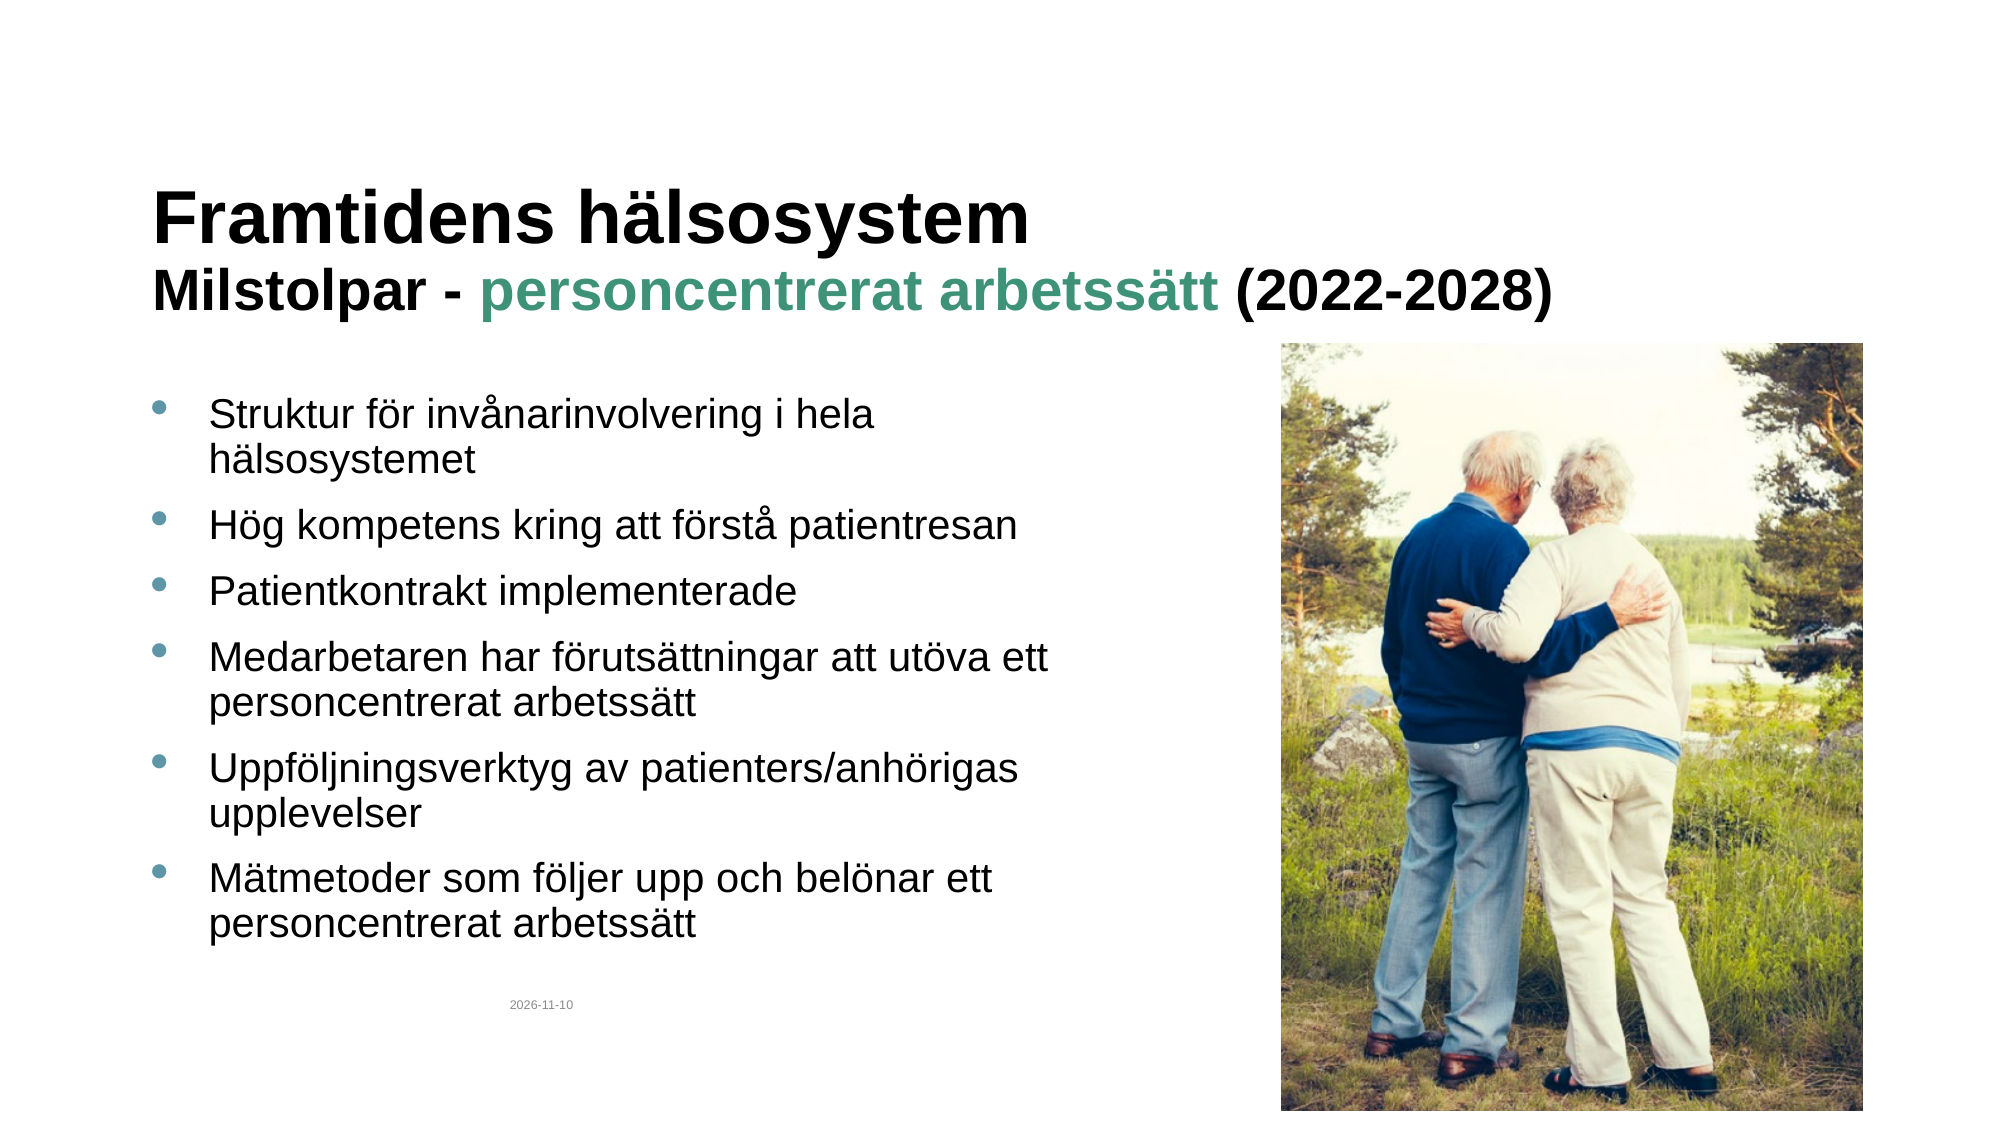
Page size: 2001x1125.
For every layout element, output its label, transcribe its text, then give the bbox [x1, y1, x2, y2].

title Framtidens hälsosystem Milstolpar - personcentrerat arbetssätt (2022-2028) [137, 171, 1794, 398]
list Struktur för invånarinvolvering i hela hälsosystemet Hög kompetens kring att förstå patientresan Patientkontrakt implementerade Medarbetaren har förutsättningar att utöva ett personcentrerat arbetssätt Uppföljningsverktyg av patienters/anhörigas upplevelser Mätmetoder som följer upp och belönar ett personcentrerat arbetssätt [137, 398, 1138, 965]
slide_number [138, 989, 589, 1050]
picture [1281, 343, 1863, 1111]
